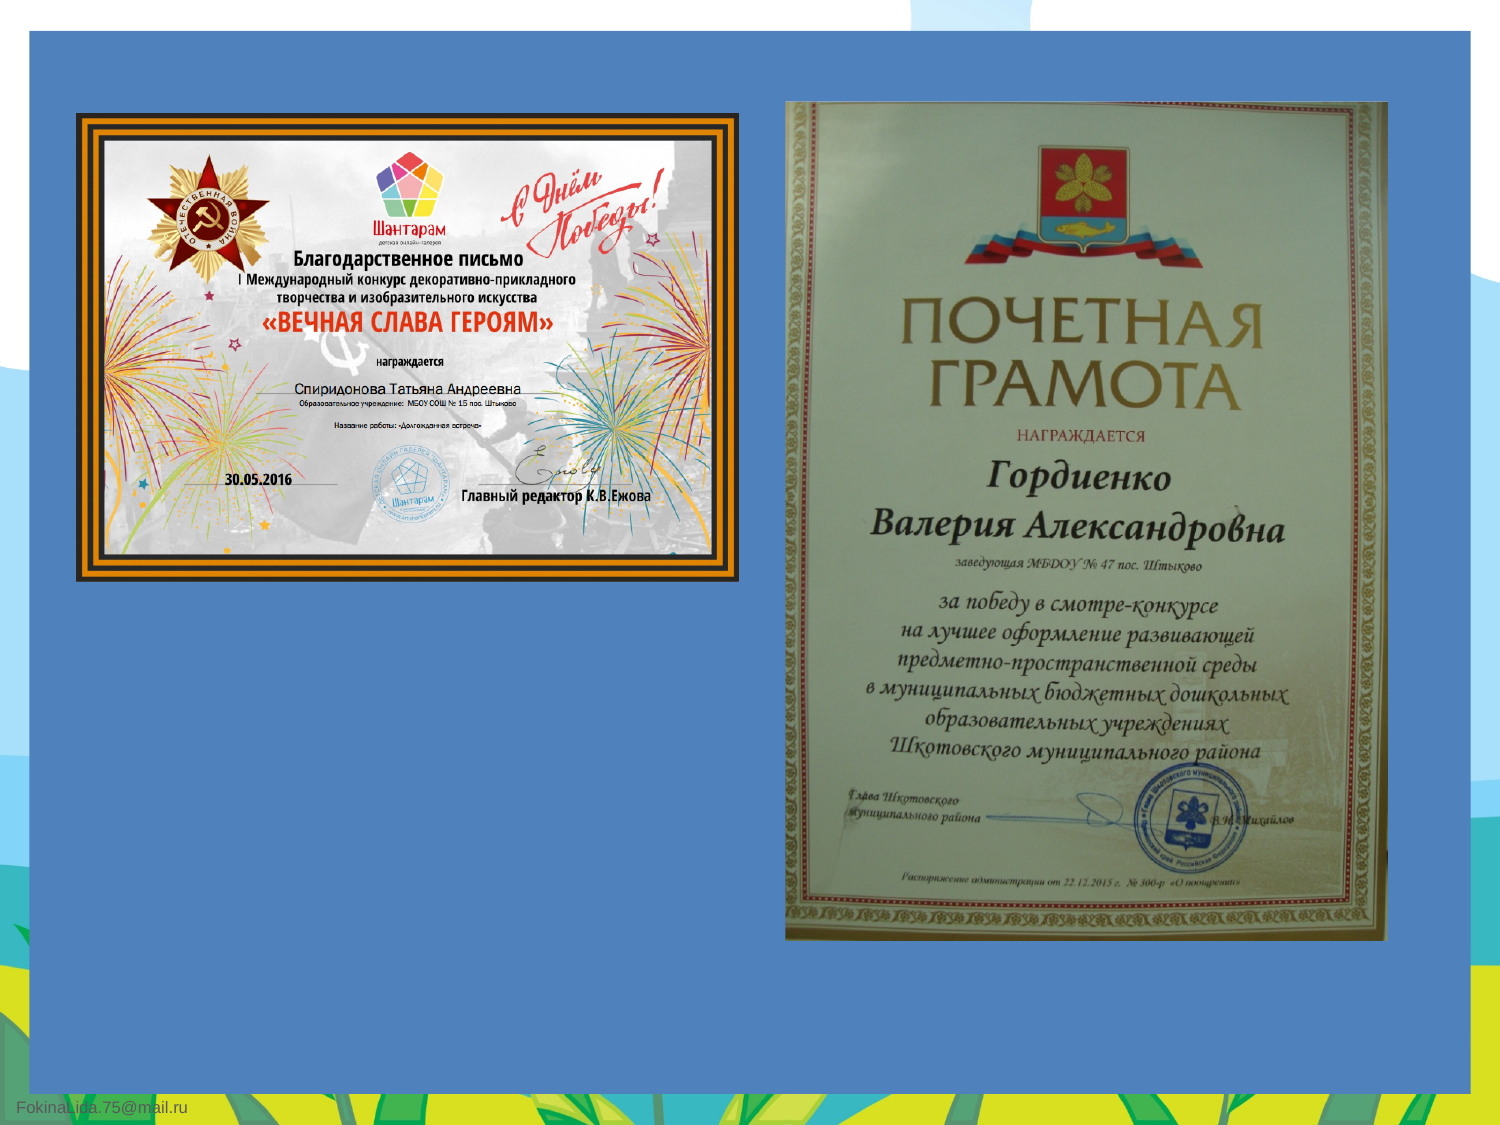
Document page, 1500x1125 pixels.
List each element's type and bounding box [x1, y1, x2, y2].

text_box [76, 113, 739, 582]
picture [0, 0, 1500, 1125]
